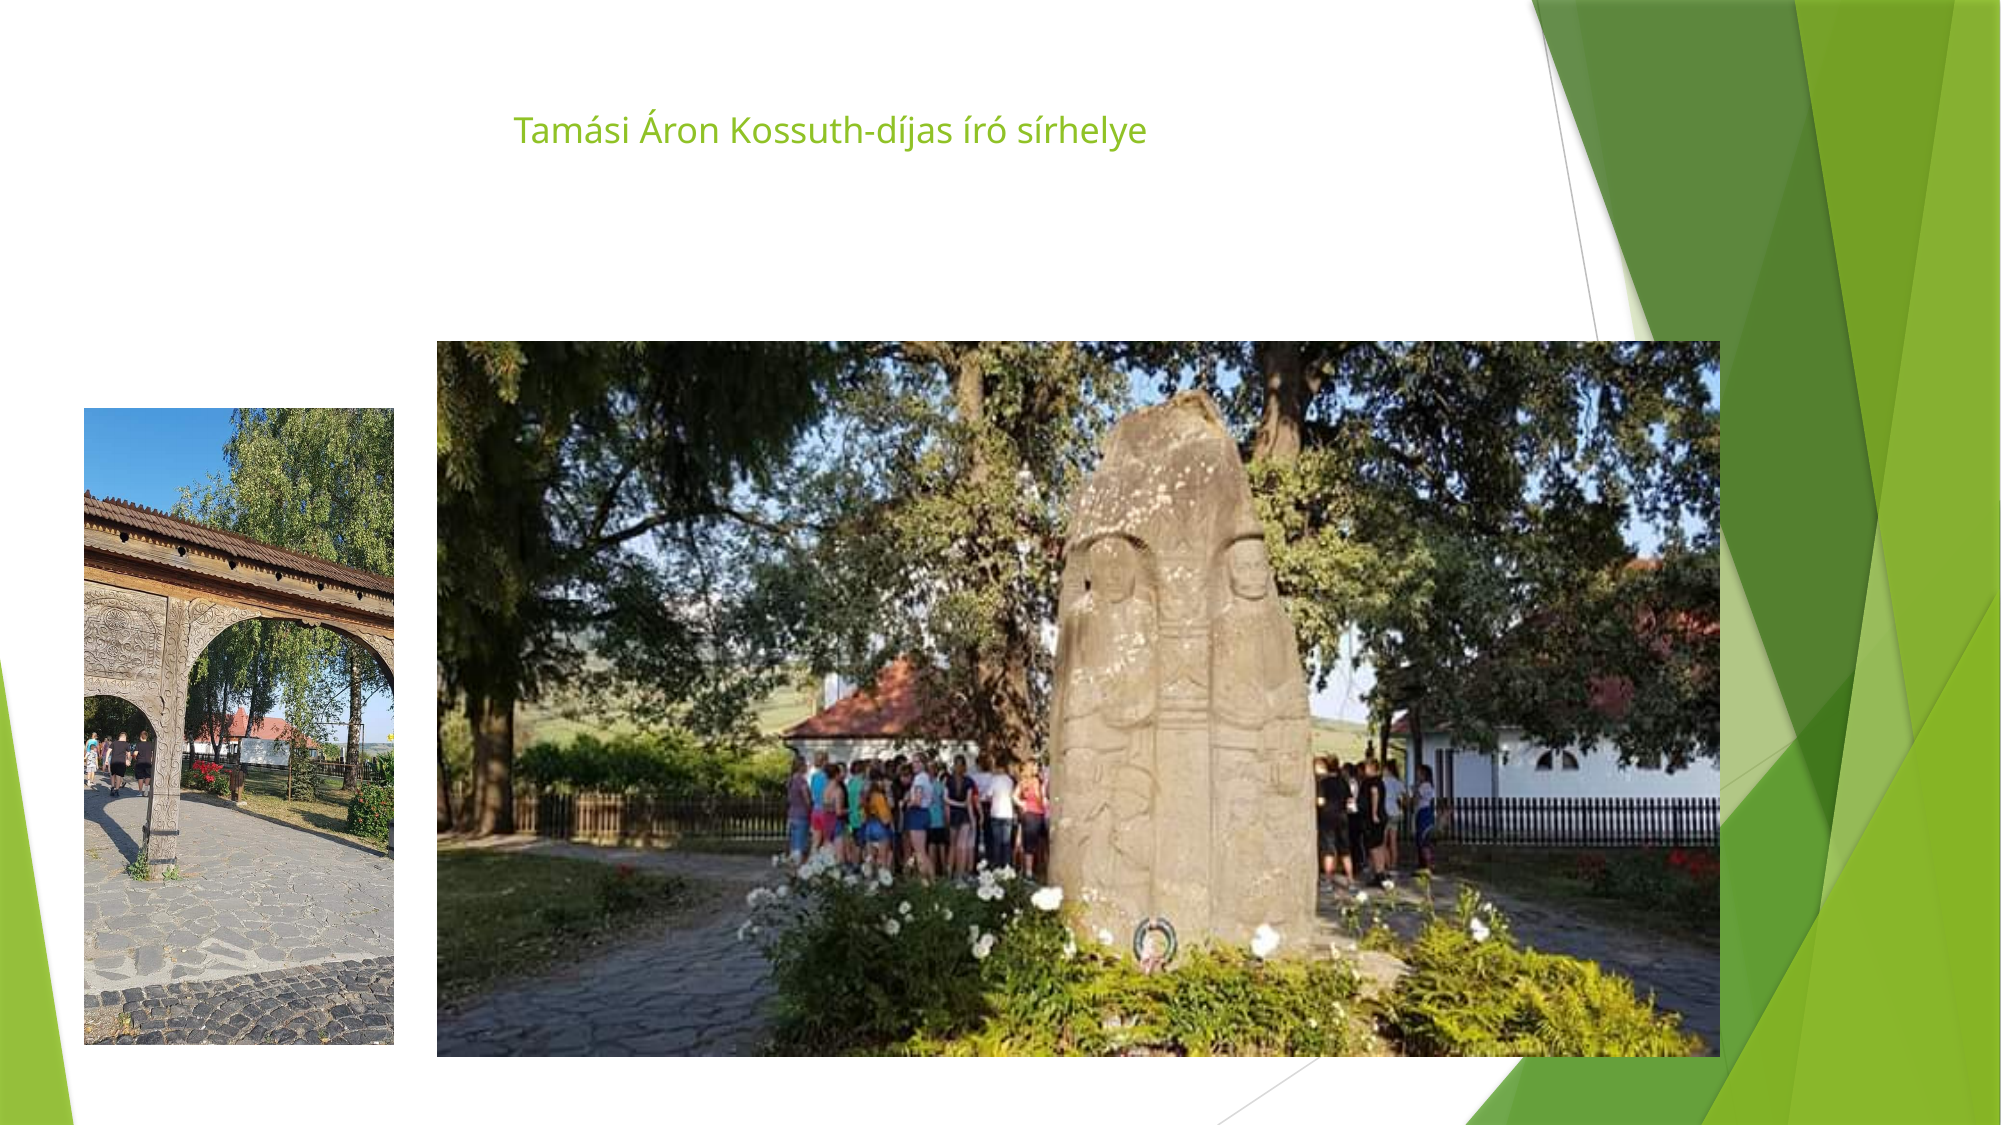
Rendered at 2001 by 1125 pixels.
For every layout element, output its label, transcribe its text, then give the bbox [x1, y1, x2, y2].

title Tamási Áron Kossuth-díjas író sírhelye [139, 99, 1522, 278]
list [83, 407, 395, 1046]
picture [436, 340, 1721, 1057]
